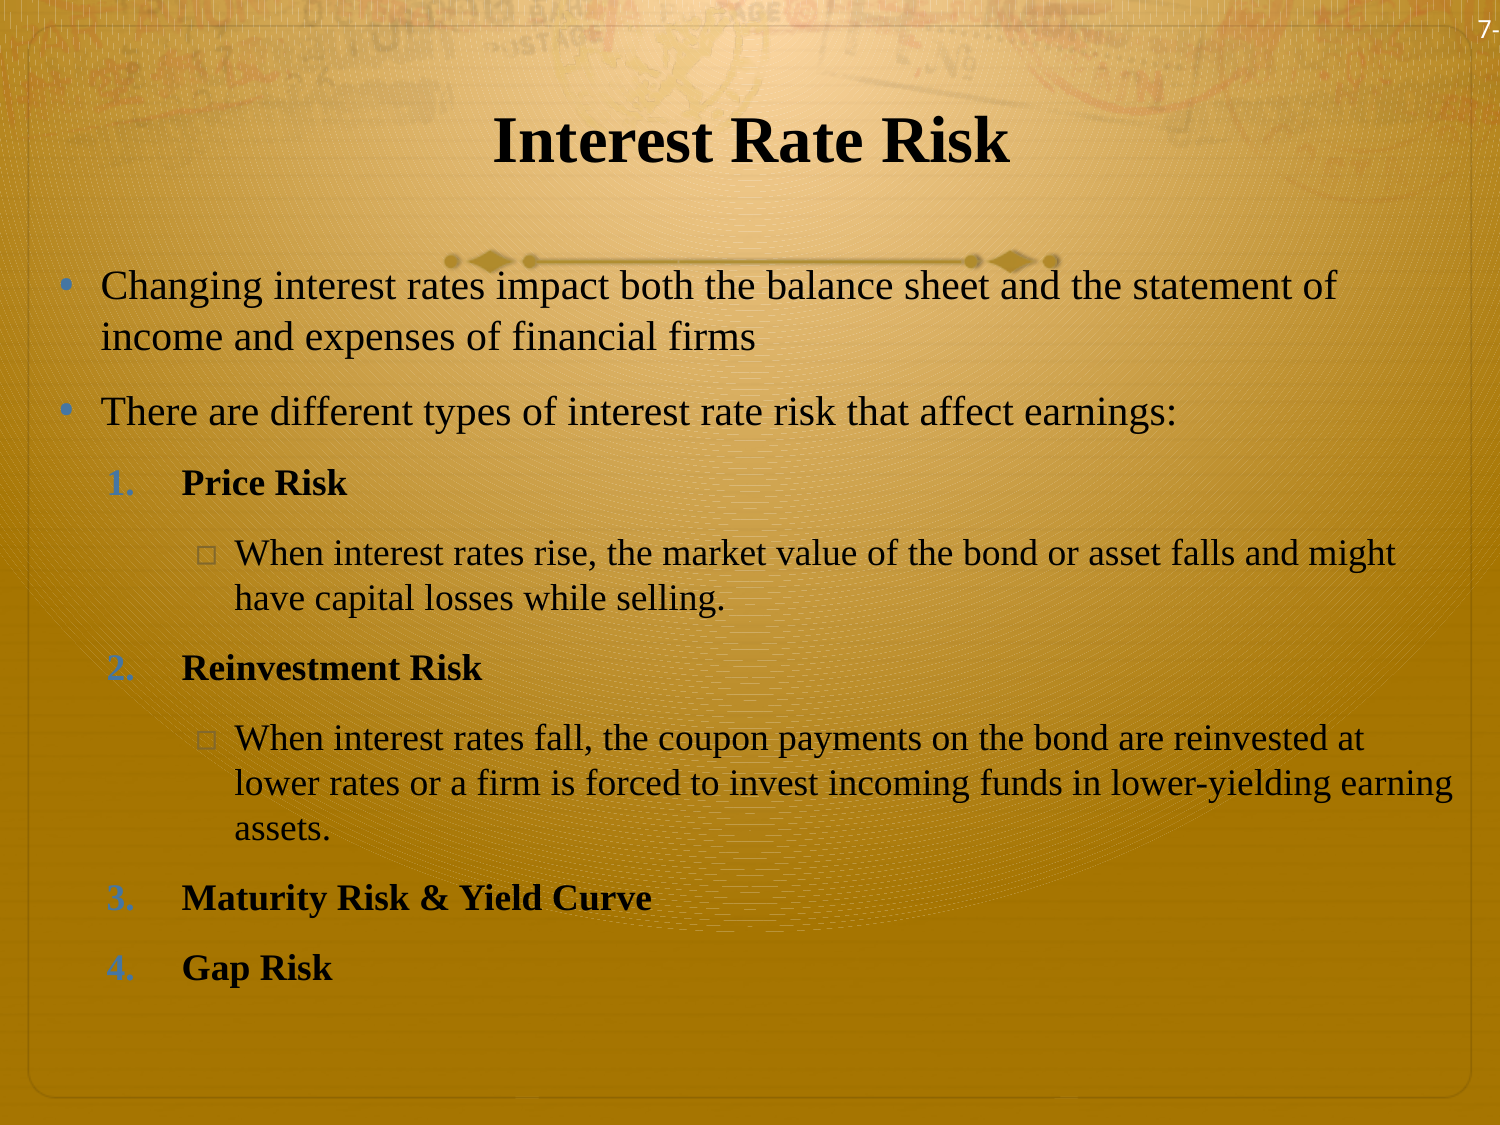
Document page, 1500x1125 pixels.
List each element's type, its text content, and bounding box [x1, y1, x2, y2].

title Interest Rate Risk [77, 71, 1428, 200]
list Changing interest rates impact both the balance sheet and the statement of income and expenses of financial firms There are different types of interest rate risk that affect earnings: Price Risk When interest rates rise, the market value of the bond or asset falls and might have capital losses while selling. Reinvestment Risk When interest rates fall, the coupon payments on the bond are reinvested at lower rates or a firm is forced to invest incoming funds in lower-yielding earning assets. Maturity Risk & Yield Curve Gap Risk [25, 250, 1475, 1075]
text_box 7-5 [1354, 6, 1500, 55]
picture [0, 0, 1500, 1125]
